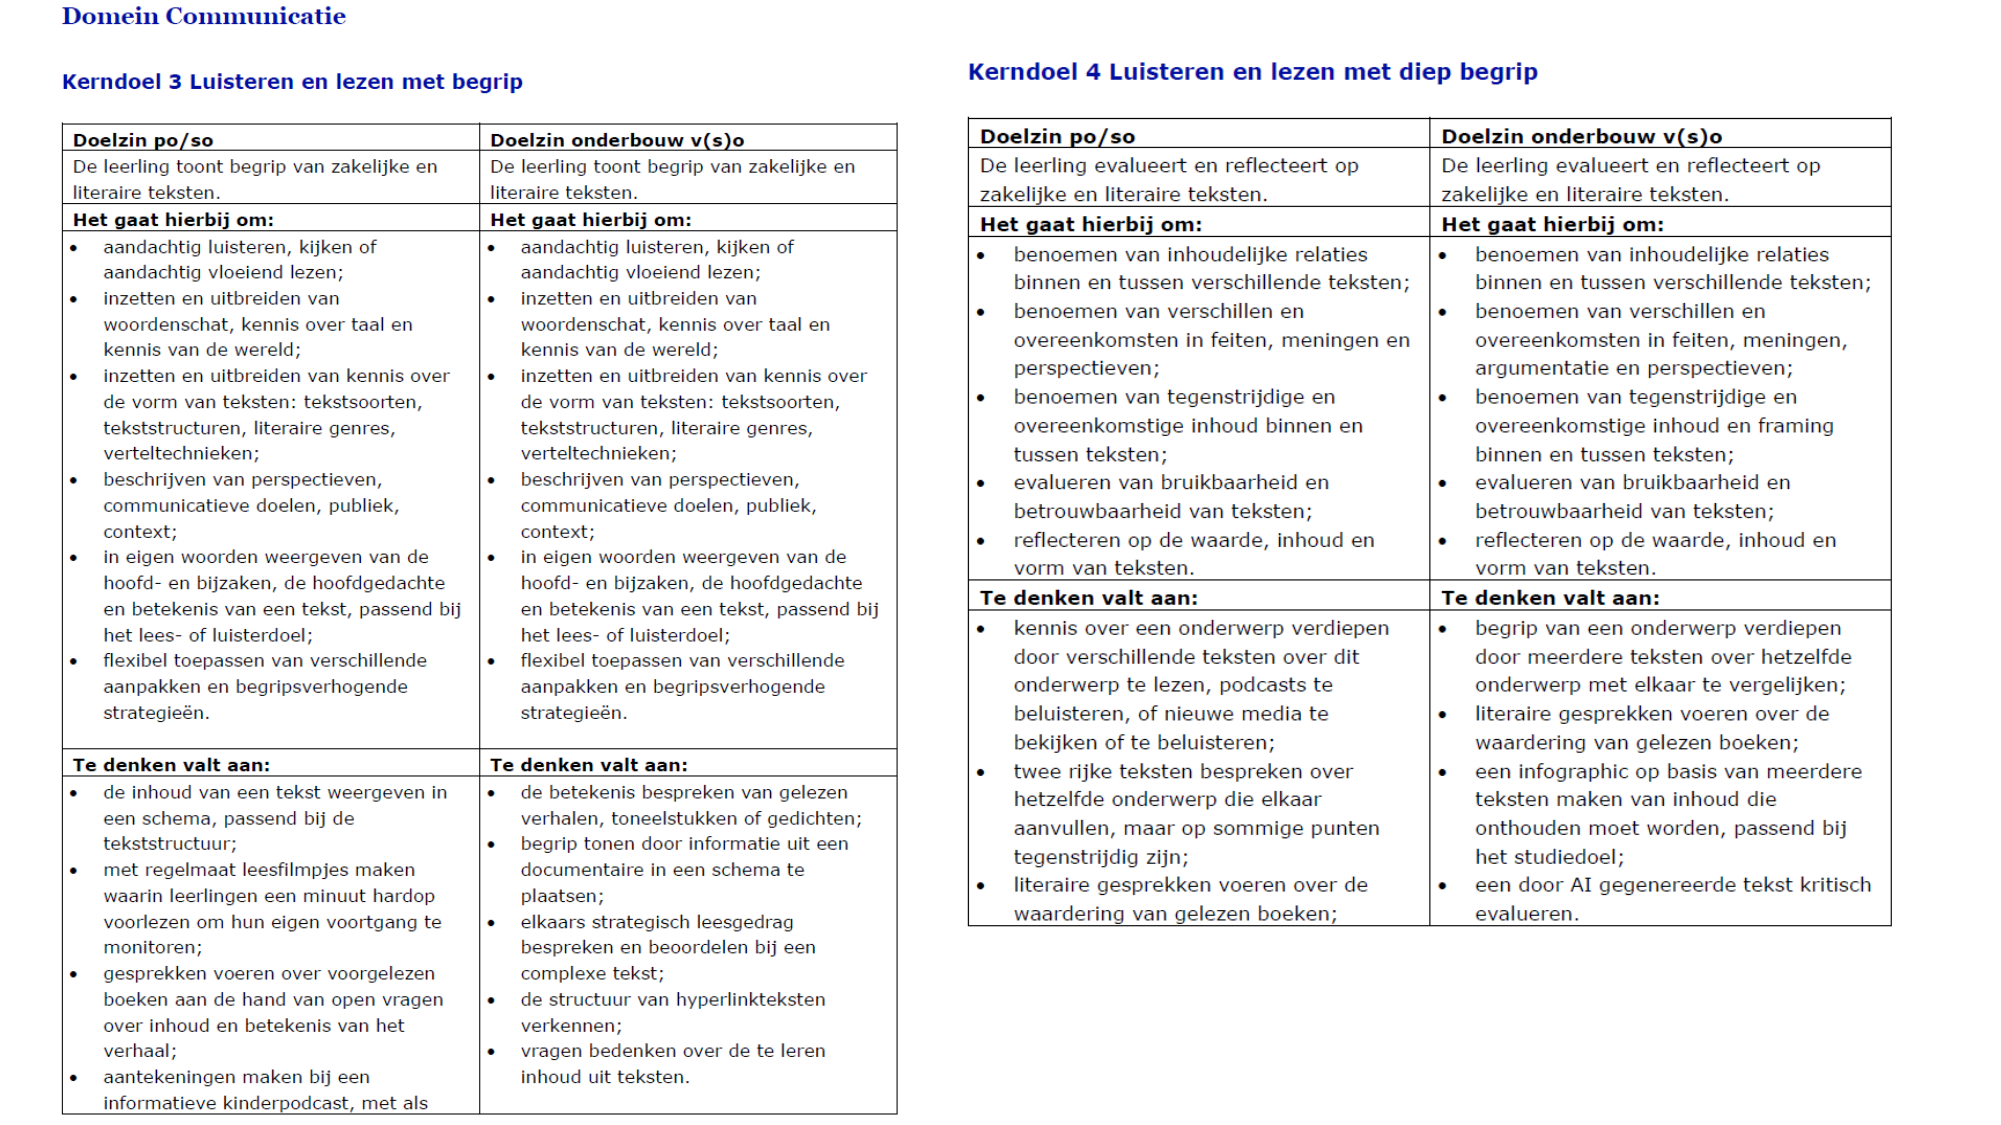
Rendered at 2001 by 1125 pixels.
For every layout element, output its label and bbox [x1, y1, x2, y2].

picture [42, 0, 906, 1125]
picture [939, 44, 1907, 946]
